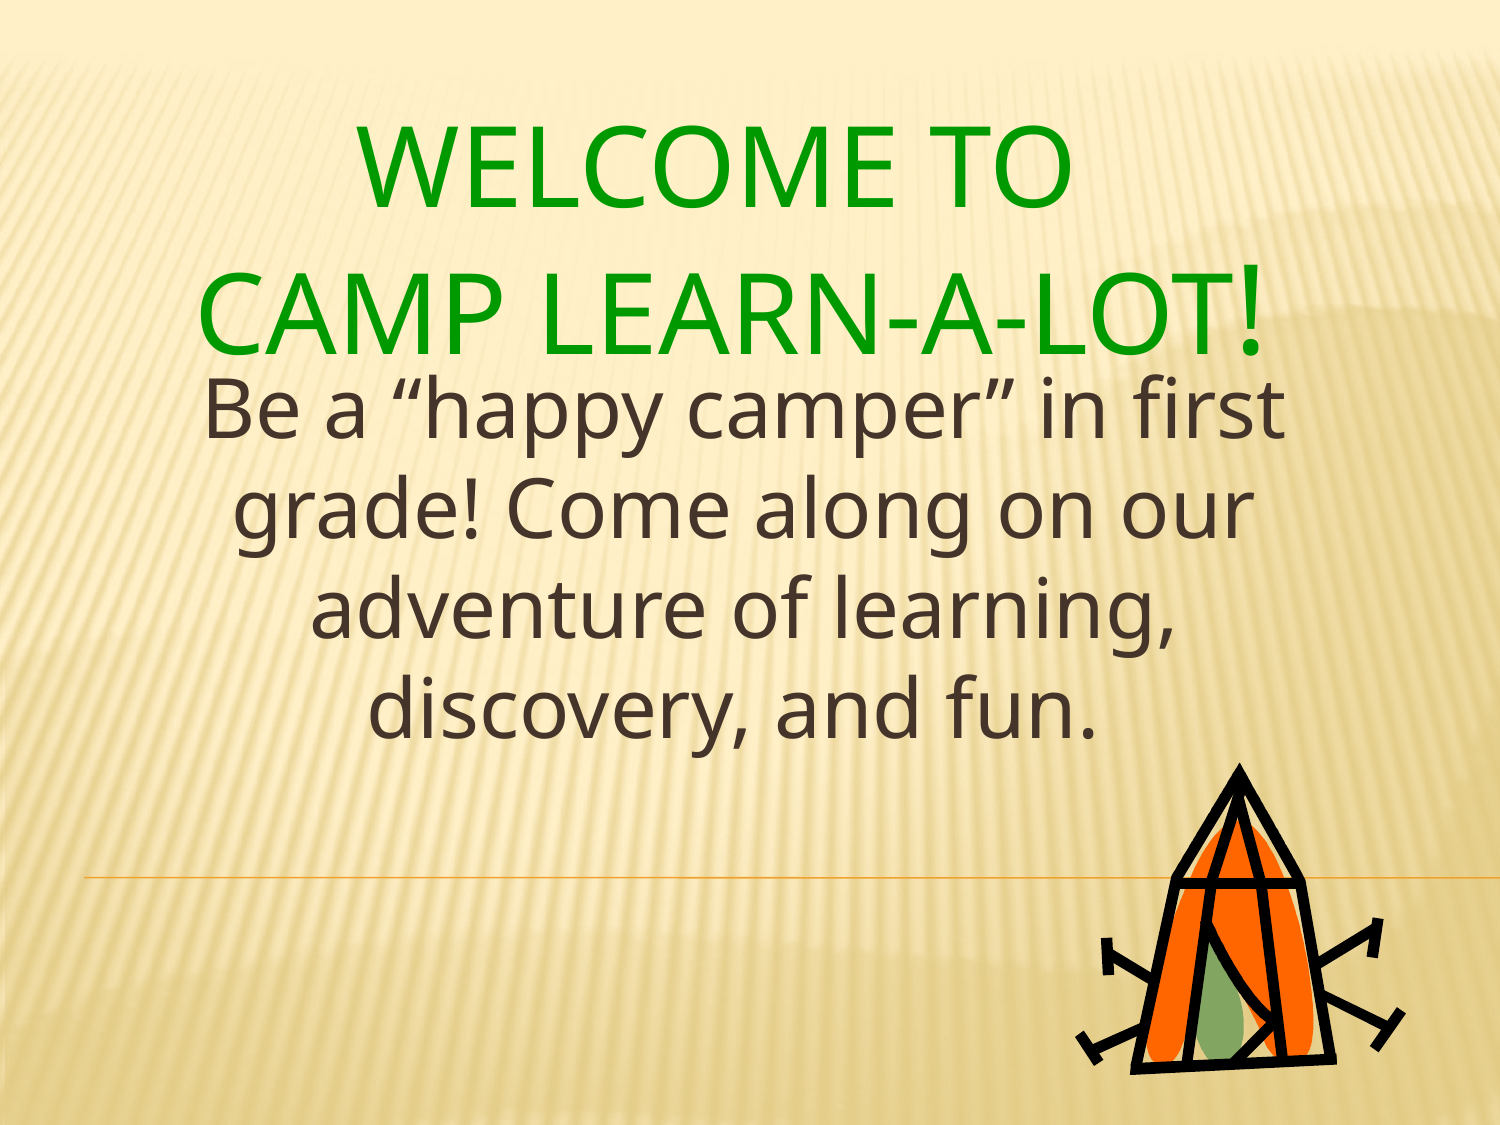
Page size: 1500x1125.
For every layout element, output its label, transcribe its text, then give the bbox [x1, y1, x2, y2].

title Welcome to Camp Learn-A-lot! [87, 87, 1375, 500]
picture [1074, 762, 1407, 1076]
subtitle Be a “happy camper” in first grade! Come along on our adventure of learning, discovery, and fun. [99, 474, 1389, 763]
